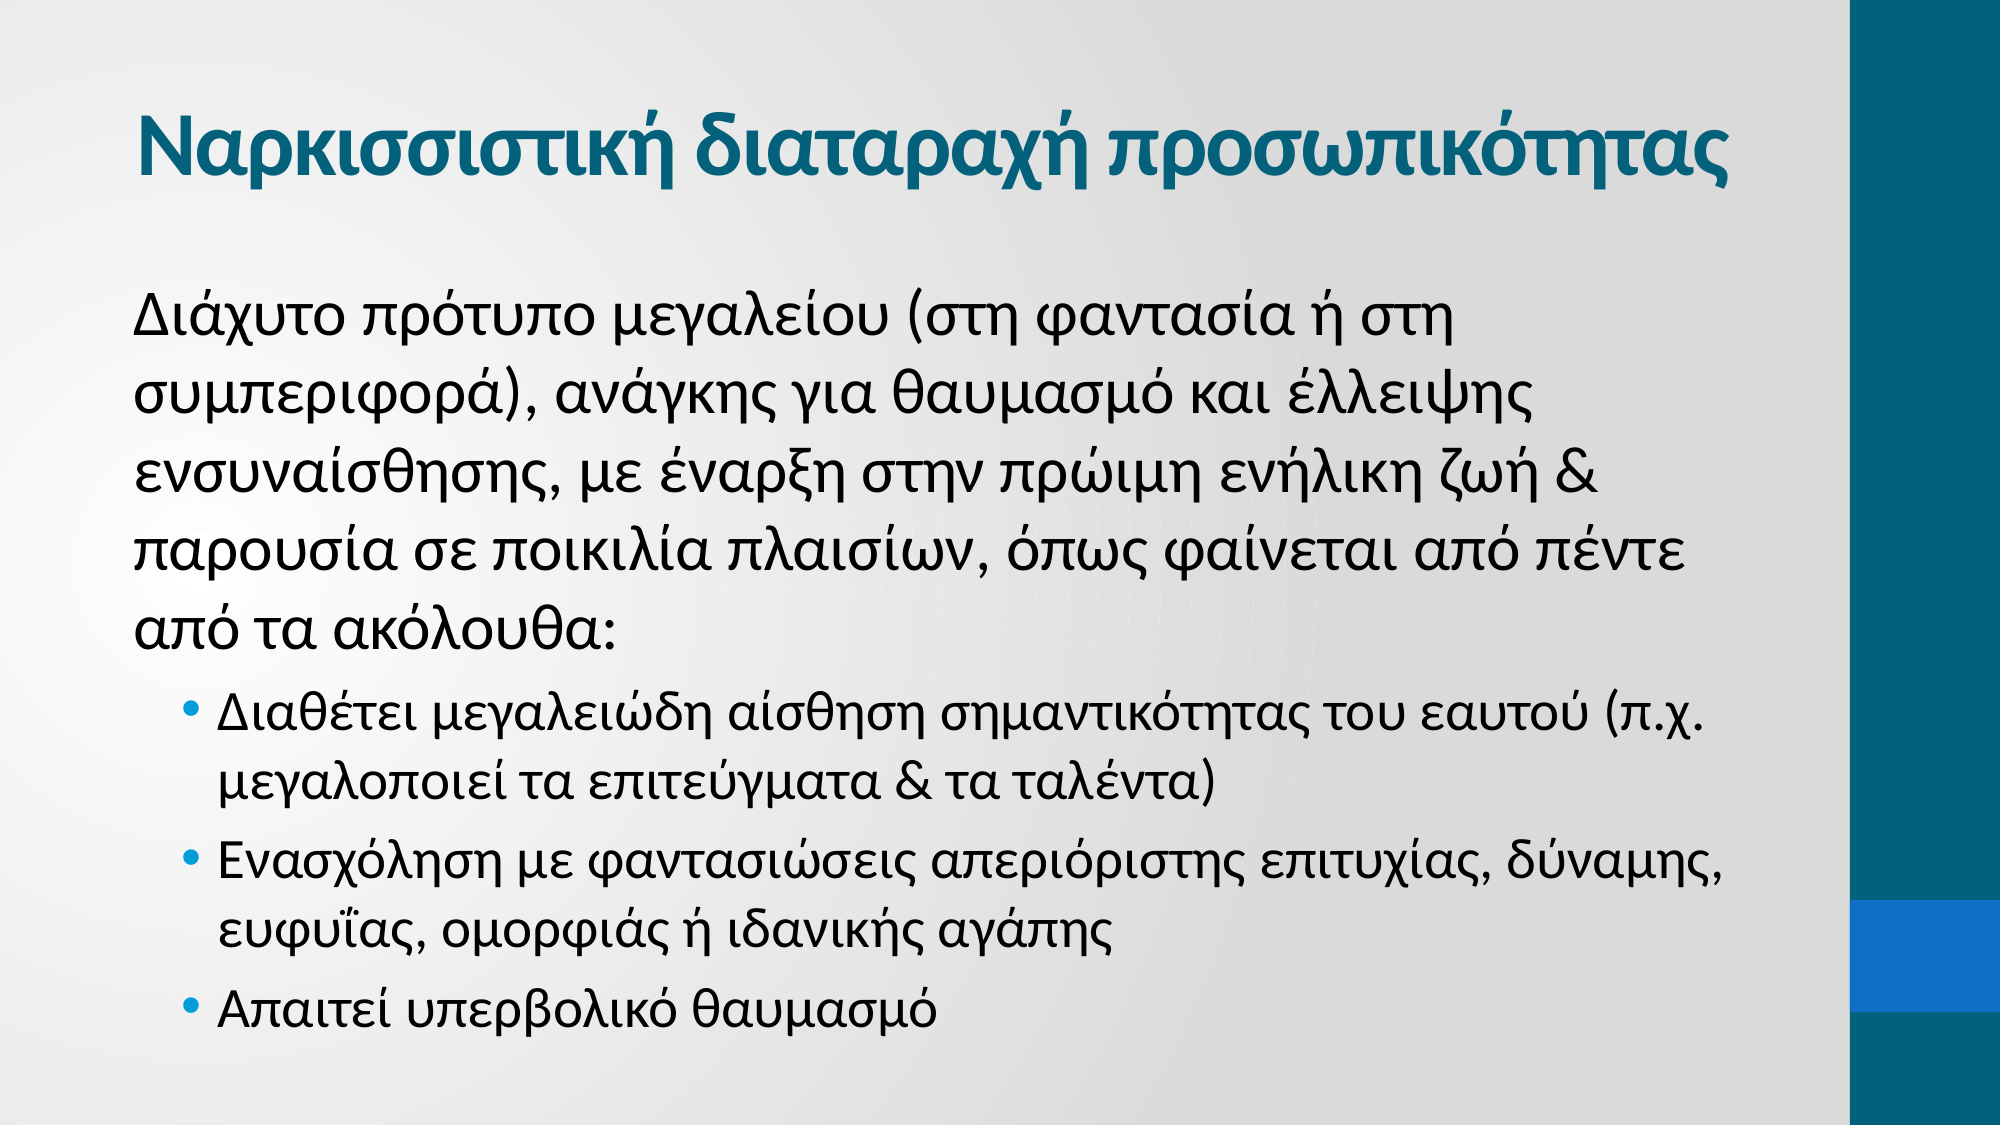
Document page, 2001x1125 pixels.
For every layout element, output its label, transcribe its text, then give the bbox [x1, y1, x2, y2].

title Ναρκισσιστική διαταραχή προσωπικότητας [99, 45, 1767, 233]
list Διάχυτο πρότυπο μεγαλείου (στη φαντασία ή στη συμπεριφορά), ανάγκης για θαυμασμό και έλλειψης ενσυναίσθησης, με έναρξη στην πρώιμη ενήλικη ζωή & παρουσία σε ποικιλία πλαισίων, όπως φαίνεται από πέντε από τα ακόλουθα: Διαθέτει μεγαλειώδη αίσθηση σημαντικότητας του εαυτού (π.χ. μεγαλοποιεί τα επιτεύγματα & τα ταλέντα) Ενασχόληση με φαντασιώσεις απεριόριστης επιτυχίας, δύναμης, ευφυΐας, ομορφιάς ή ιδανικής αγάπης Απαιτεί υπερβολικό θαυμασμό [99, 262, 1767, 1050]
